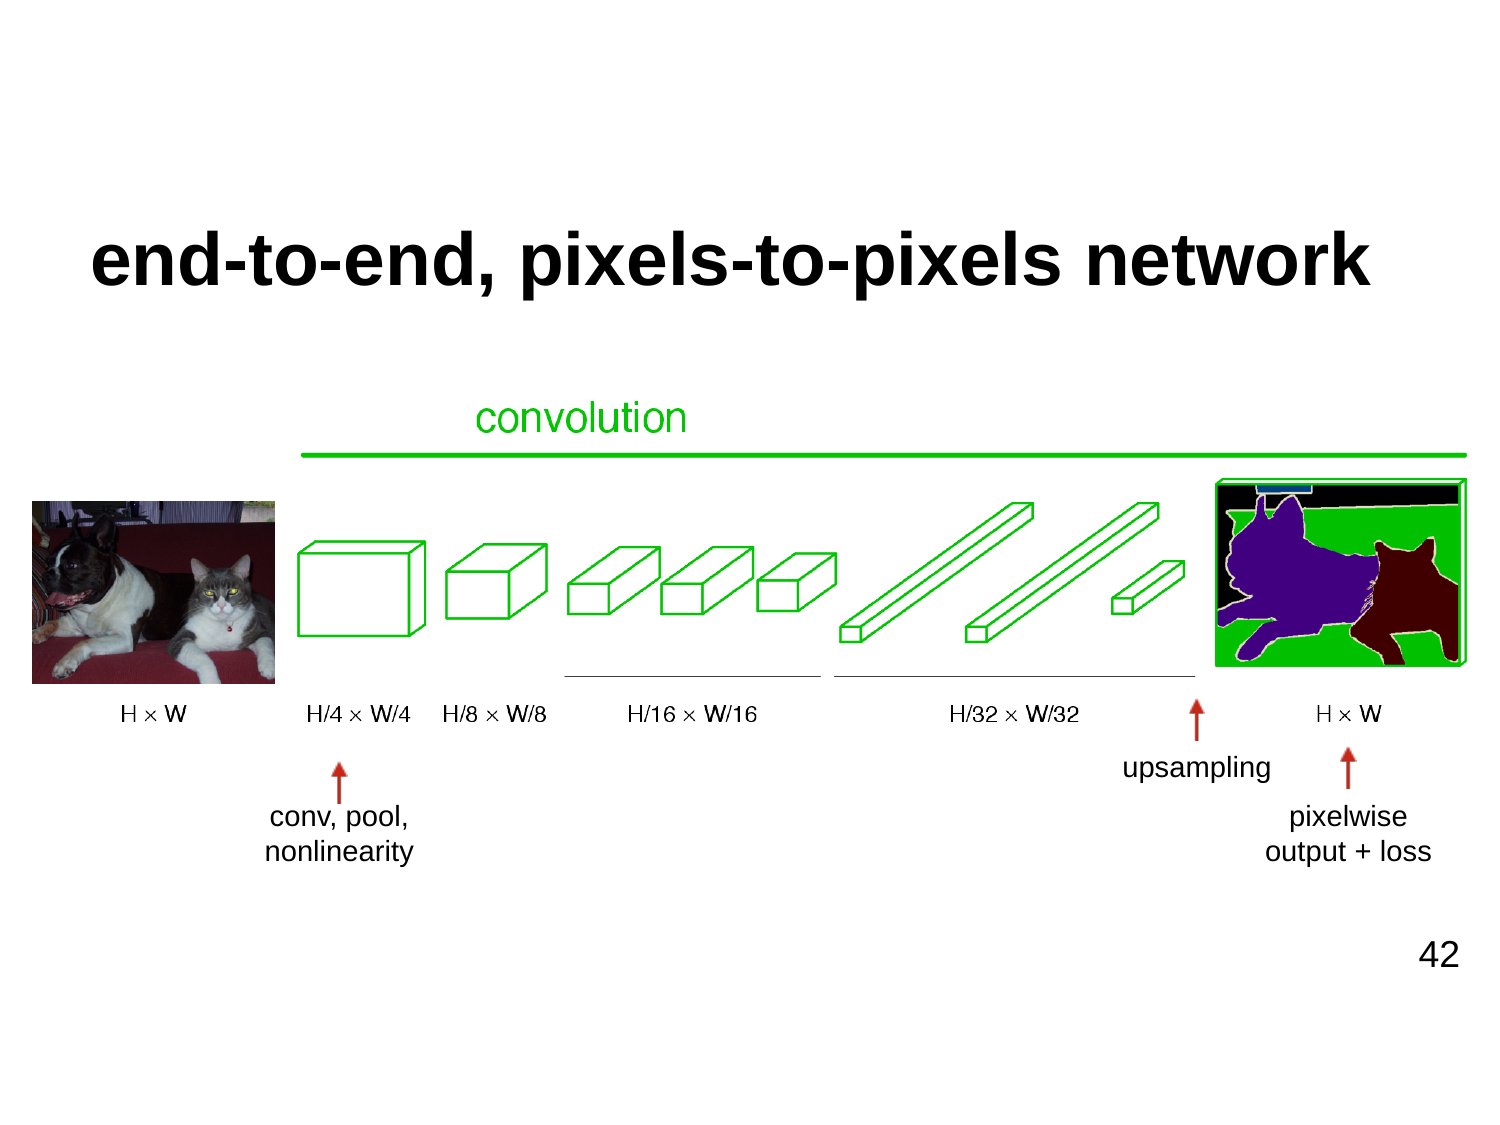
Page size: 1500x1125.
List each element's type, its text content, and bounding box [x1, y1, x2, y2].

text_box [1221, 746, 1476, 860]
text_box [1104, 740, 1291, 794]
picture [0, 394, 1500, 731]
title end-to-end, pixels-to-pixels network [75, 174, 1425, 315]
picture [331, 760, 348, 804]
slide_number 42 [1403, 919, 1494, 985]
text_box conv, pool, nonlinearity [246, 805, 433, 860]
